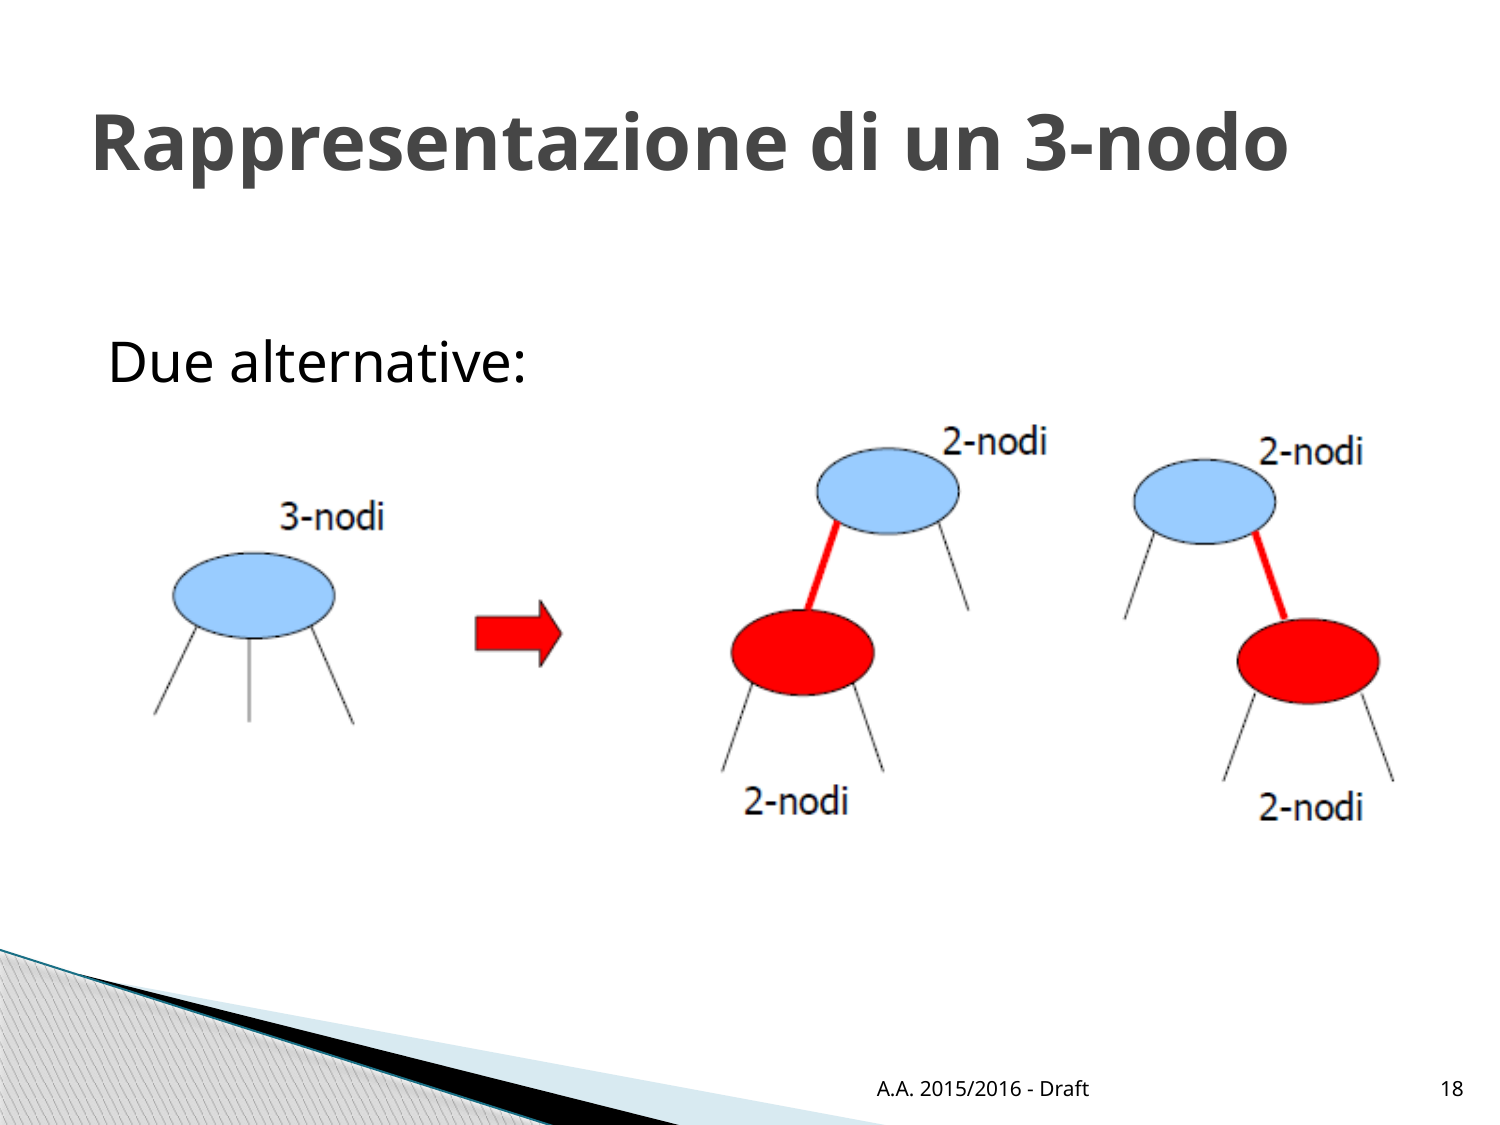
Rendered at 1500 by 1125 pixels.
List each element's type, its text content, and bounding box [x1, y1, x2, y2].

list Due alternative: [75, 243, 1425, 445]
picture [135, 408, 1070, 832]
title Rappresentazione di un 3-nodo [75, 45, 1425, 233]
footer A.A. 2015/2016 - Draft [718, 1051, 1105, 1112]
slide_number 18 [1418, 1051, 1479, 1112]
picture [1080, 385, 1428, 835]
